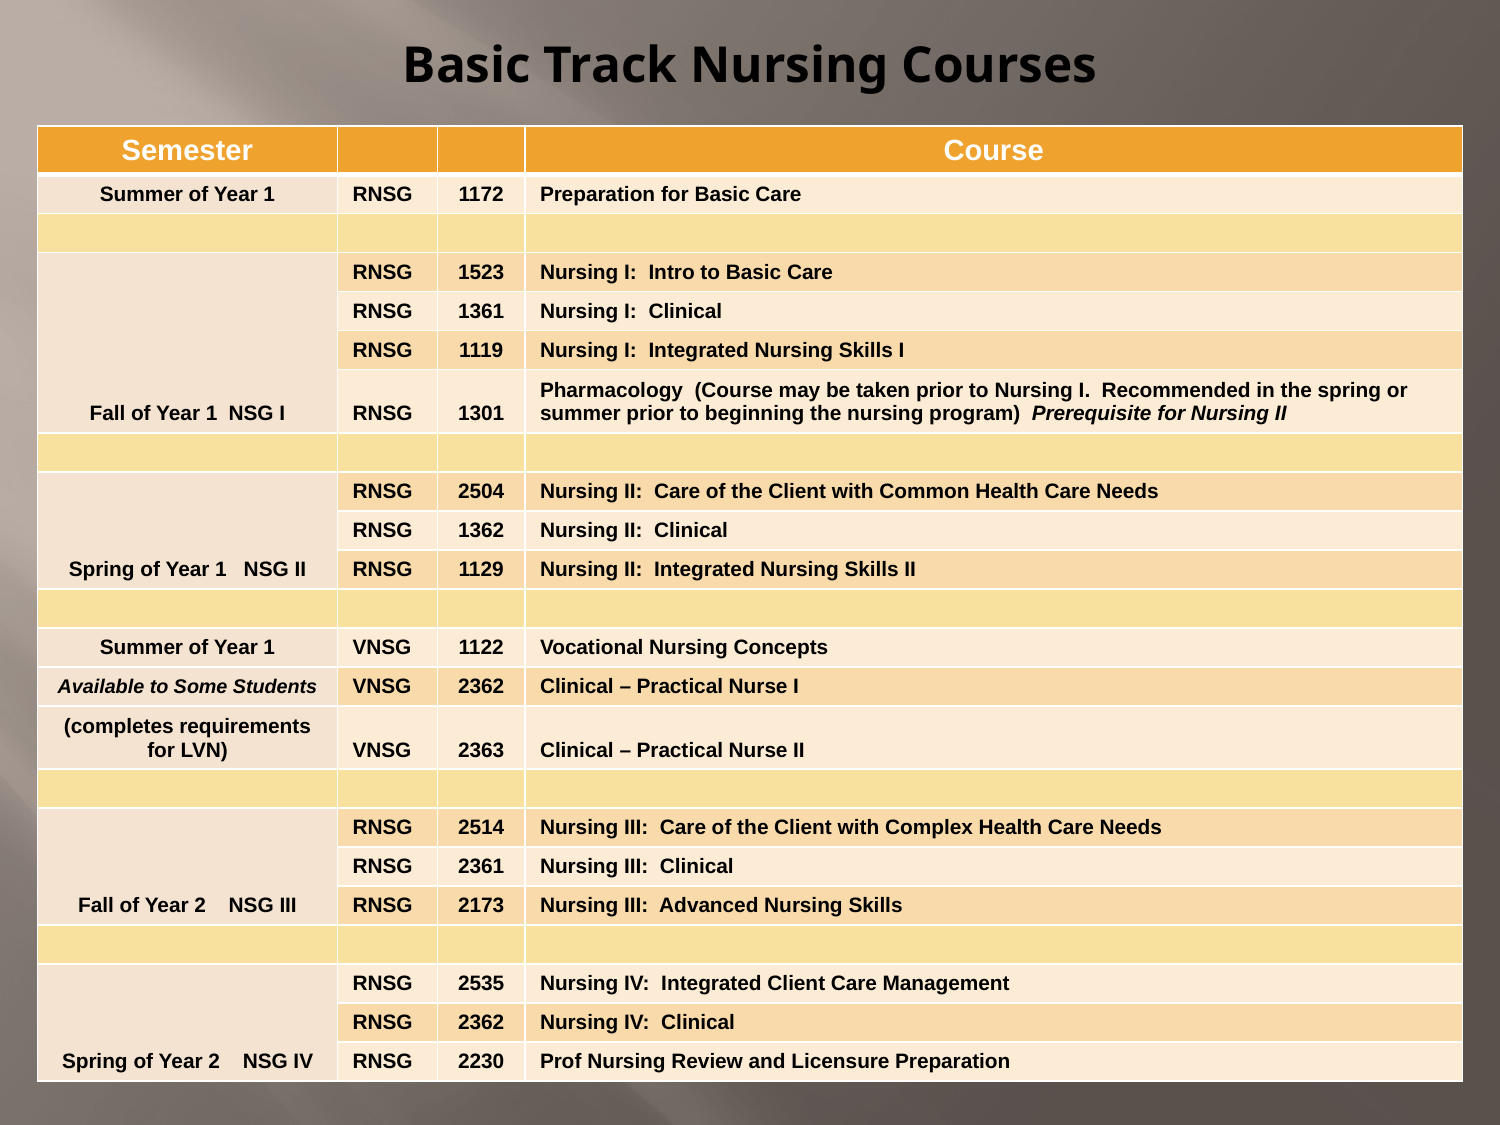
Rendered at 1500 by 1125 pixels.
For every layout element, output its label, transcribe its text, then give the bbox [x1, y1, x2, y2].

table_cell [38, 926, 337, 963]
table_cell 2230 [438, 1043, 524, 1080]
table_cell [438, 770, 524, 807]
table_cell [38, 434, 337, 471]
table_cell Preparation for Basic Care [526, 177, 1462, 213]
table_cell Clinical – Practical Nurse I [526, 668, 1462, 705]
table_cell RNSG [338, 887, 437, 924]
table_cell RNSG [338, 370, 437, 432]
title Basic Track Nursing Courses [75, 24, 1425, 100]
table_cell 1301 [438, 370, 524, 432]
table_cell 2362 [438, 668, 524, 705]
table_cell Nursing III: Clinical [526, 848, 1462, 885]
table_cell [338, 926, 437, 963]
table_cell Nursing IV: Integrated Client Care Management [526, 965, 1462, 1002]
table_cell Nursing II: Care of the Client with Common Health Care Needs [526, 473, 1462, 510]
table_cell [526, 434, 1462, 471]
table_cell Fall of Year 1 NSG I [38, 253, 337, 432]
table_cell RNSG [338, 551, 437, 588]
table_cell [438, 926, 524, 963]
table_cell 1119 [438, 331, 524, 369]
table_cell (completes requirements for LVN) [38, 707, 337, 768]
table_cell Nursing II: Clinical [526, 512, 1462, 549]
table_header [338, 127, 437, 172]
table_cell [438, 434, 524, 471]
table_cell 2363 [438, 707, 524, 768]
table_cell RNSG [338, 848, 437, 885]
table_header Course [526, 127, 1462, 172]
table_cell [338, 770, 437, 807]
table_cell [438, 214, 524, 252]
table_cell [438, 590, 524, 627]
table_cell [38, 214, 337, 252]
table_cell RNSG [338, 253, 437, 291]
table_cell [38, 770, 337, 807]
table_cell Summer of Year 1 [38, 629, 337, 666]
table_cell Summer of Year 1 [38, 177, 337, 213]
table_cell Nursing I: Intro to Basic Care [526, 253, 1462, 291]
table_cell 1523 [438, 253, 524, 291]
table_cell [526, 770, 1462, 807]
table_cell Prof Nursing Review and Licensure Preparation [526, 1043, 1462, 1080]
table_cell Nursing III: Care of the Client with Complex Health Care Needs [526, 809, 1462, 846]
table_cell 1361 [438, 292, 524, 330]
table_cell 1362 [438, 512, 524, 549]
table_header [438, 127, 524, 172]
table_cell VNSG [338, 707, 437, 768]
table_cell Nursing II: Integrated Nursing Skills II [526, 551, 1462, 588]
table_cell RNSG [338, 1004, 437, 1041]
table_cell Clinical – Practical Nurse II [526, 707, 1462, 768]
table_cell Pharmacology (Course may be taken prior to Nursing I. Recommended in the spring or summer prior to beginning the nursing program) Prerequisite for Nursing II [526, 370, 1462, 432]
table_cell RNSG [338, 331, 437, 369]
table_cell [526, 590, 1462, 627]
table_cell 1129 [438, 551, 524, 588]
table_cell RNSG [338, 177, 437, 213]
table_cell Vocational Nursing Concepts [526, 629, 1462, 666]
table_cell [38, 590, 337, 627]
table_cell RNSG [338, 809, 437, 846]
table_cell [338, 434, 437, 471]
table_cell RNSG [338, 1043, 437, 1080]
table_cell 2173 [438, 887, 524, 924]
table_cell Spring of Year 1 NSG II [38, 473, 337, 588]
table_cell [526, 926, 1462, 963]
table_cell [338, 214, 437, 252]
table_cell Spring of Year 2 NSG IV [38, 965, 337, 1080]
table_cell Nursing I: Integrated Nursing Skills I [526, 331, 1462, 369]
table_cell Fall of Year 2 NSG III [38, 809, 337, 924]
table_cell [338, 590, 437, 627]
table_cell RNSG [338, 292, 437, 330]
table_cell [526, 214, 1462, 252]
table_cell 2504 [438, 473, 524, 510]
table_cell VNSG [338, 668, 437, 705]
table_cell 1122 [438, 629, 524, 666]
table_cell 2361 [438, 848, 524, 885]
table_cell 2535 [438, 965, 524, 1002]
table_cell 2362 [438, 1004, 524, 1041]
table_cell RNSG [338, 512, 437, 549]
table_cell RNSG [338, 473, 437, 510]
table_cell VNSG [338, 629, 437, 666]
table_cell 1172 [438, 177, 524, 213]
table_cell Available to Some Students [38, 668, 337, 705]
table_cell Nursing III: Advanced Nursing Skills [526, 887, 1462, 924]
table_cell RNSG [338, 965, 437, 1002]
table_cell 2514 [438, 809, 524, 846]
table_cell Nursing I: Clinical [526, 292, 1462, 330]
table_cell Nursing IV: Clinical [526, 1004, 1462, 1041]
table_header Semester [38, 127, 337, 172]
